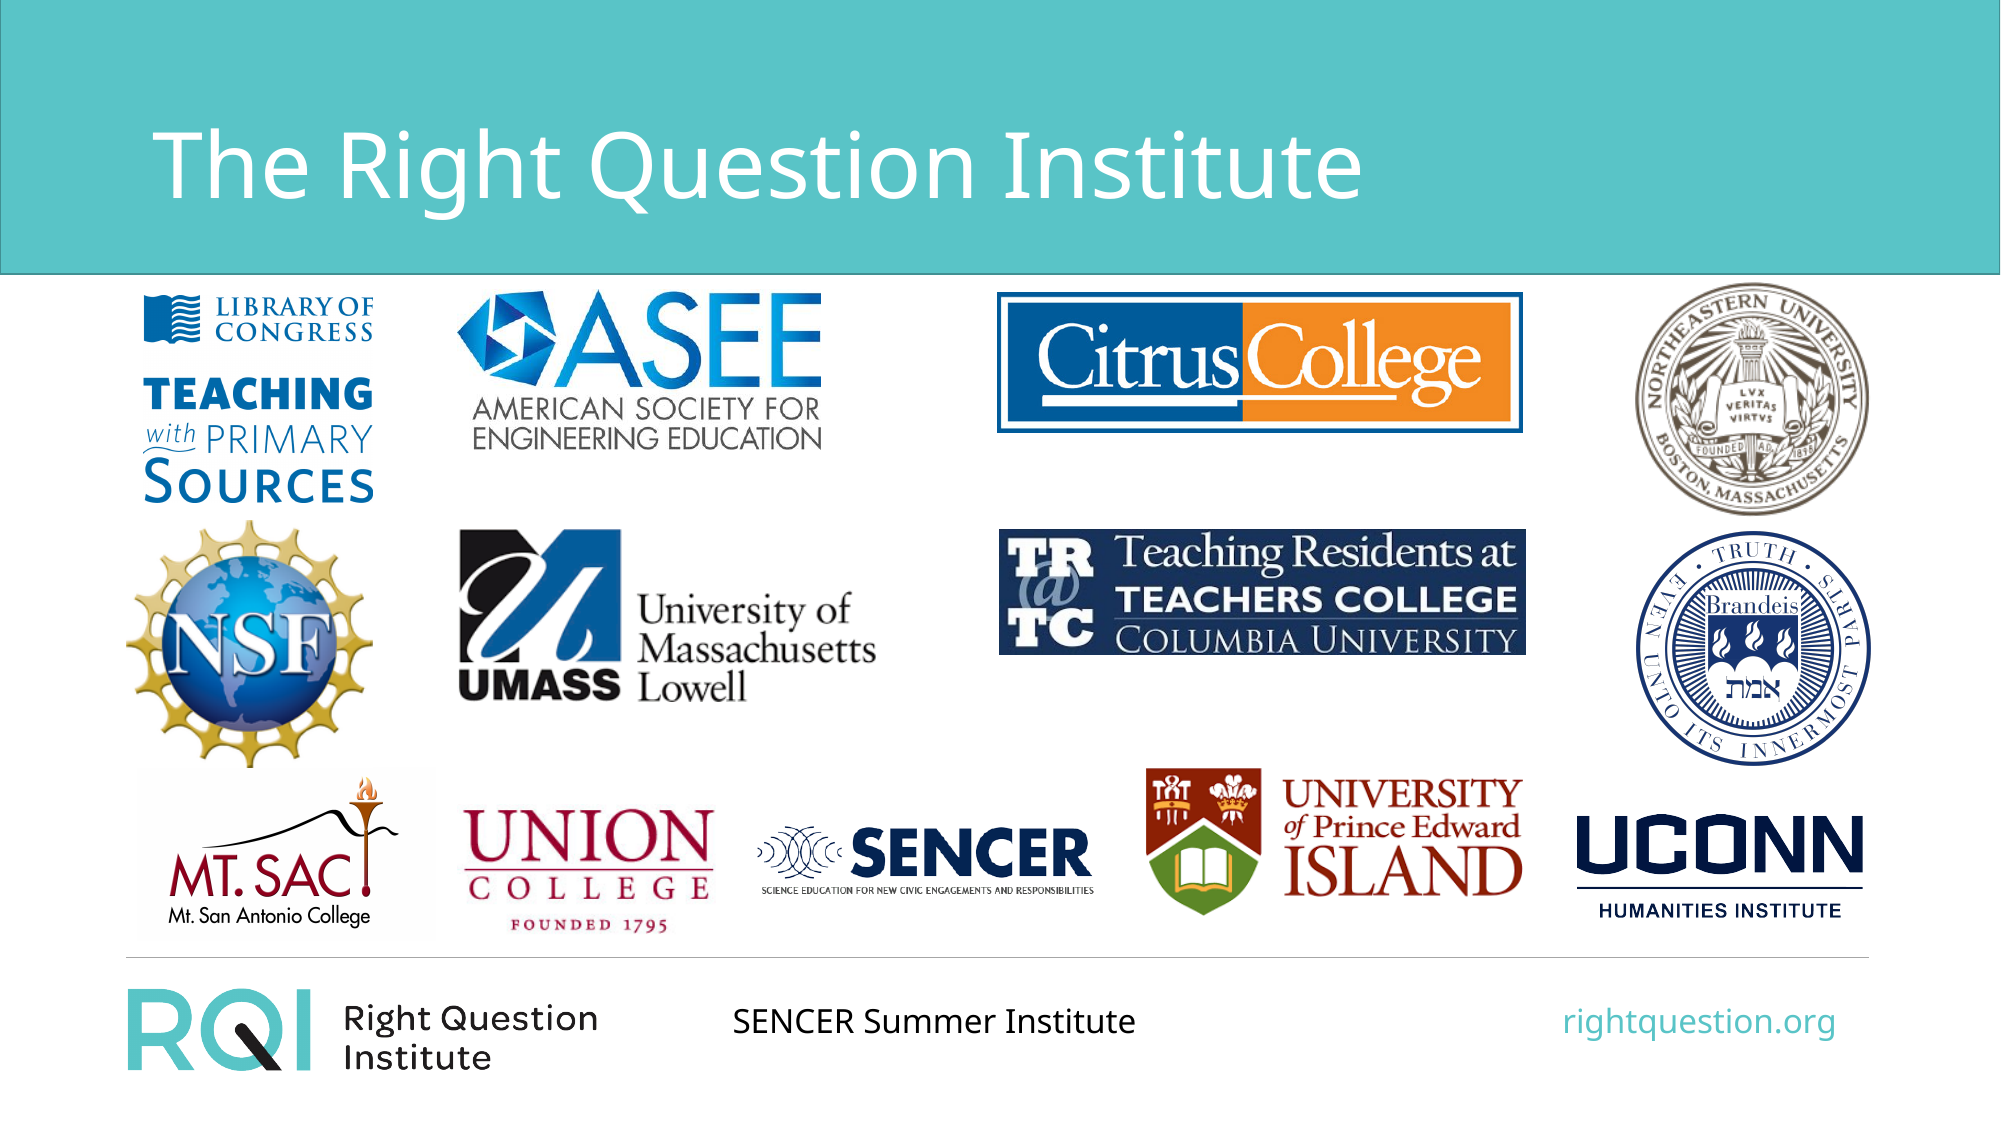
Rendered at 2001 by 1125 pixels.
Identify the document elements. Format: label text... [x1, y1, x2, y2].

picture [457, 289, 821, 450]
picture [1577, 814, 1863, 918]
picture [125, 520, 436, 941]
picture [143, 295, 373, 503]
picture [1145, 767, 1523, 917]
title The Right Question Institute [137, 59, 1863, 278]
picture [457, 804, 722, 939]
picture [1634, 277, 1873, 521]
picture [126, 987, 598, 1072]
picture [416, 529, 919, 702]
picture [1634, 529, 1873, 768]
picture [999, 529, 1526, 656]
picture [997, 292, 1523, 433]
picture [735, 824, 1102, 896]
